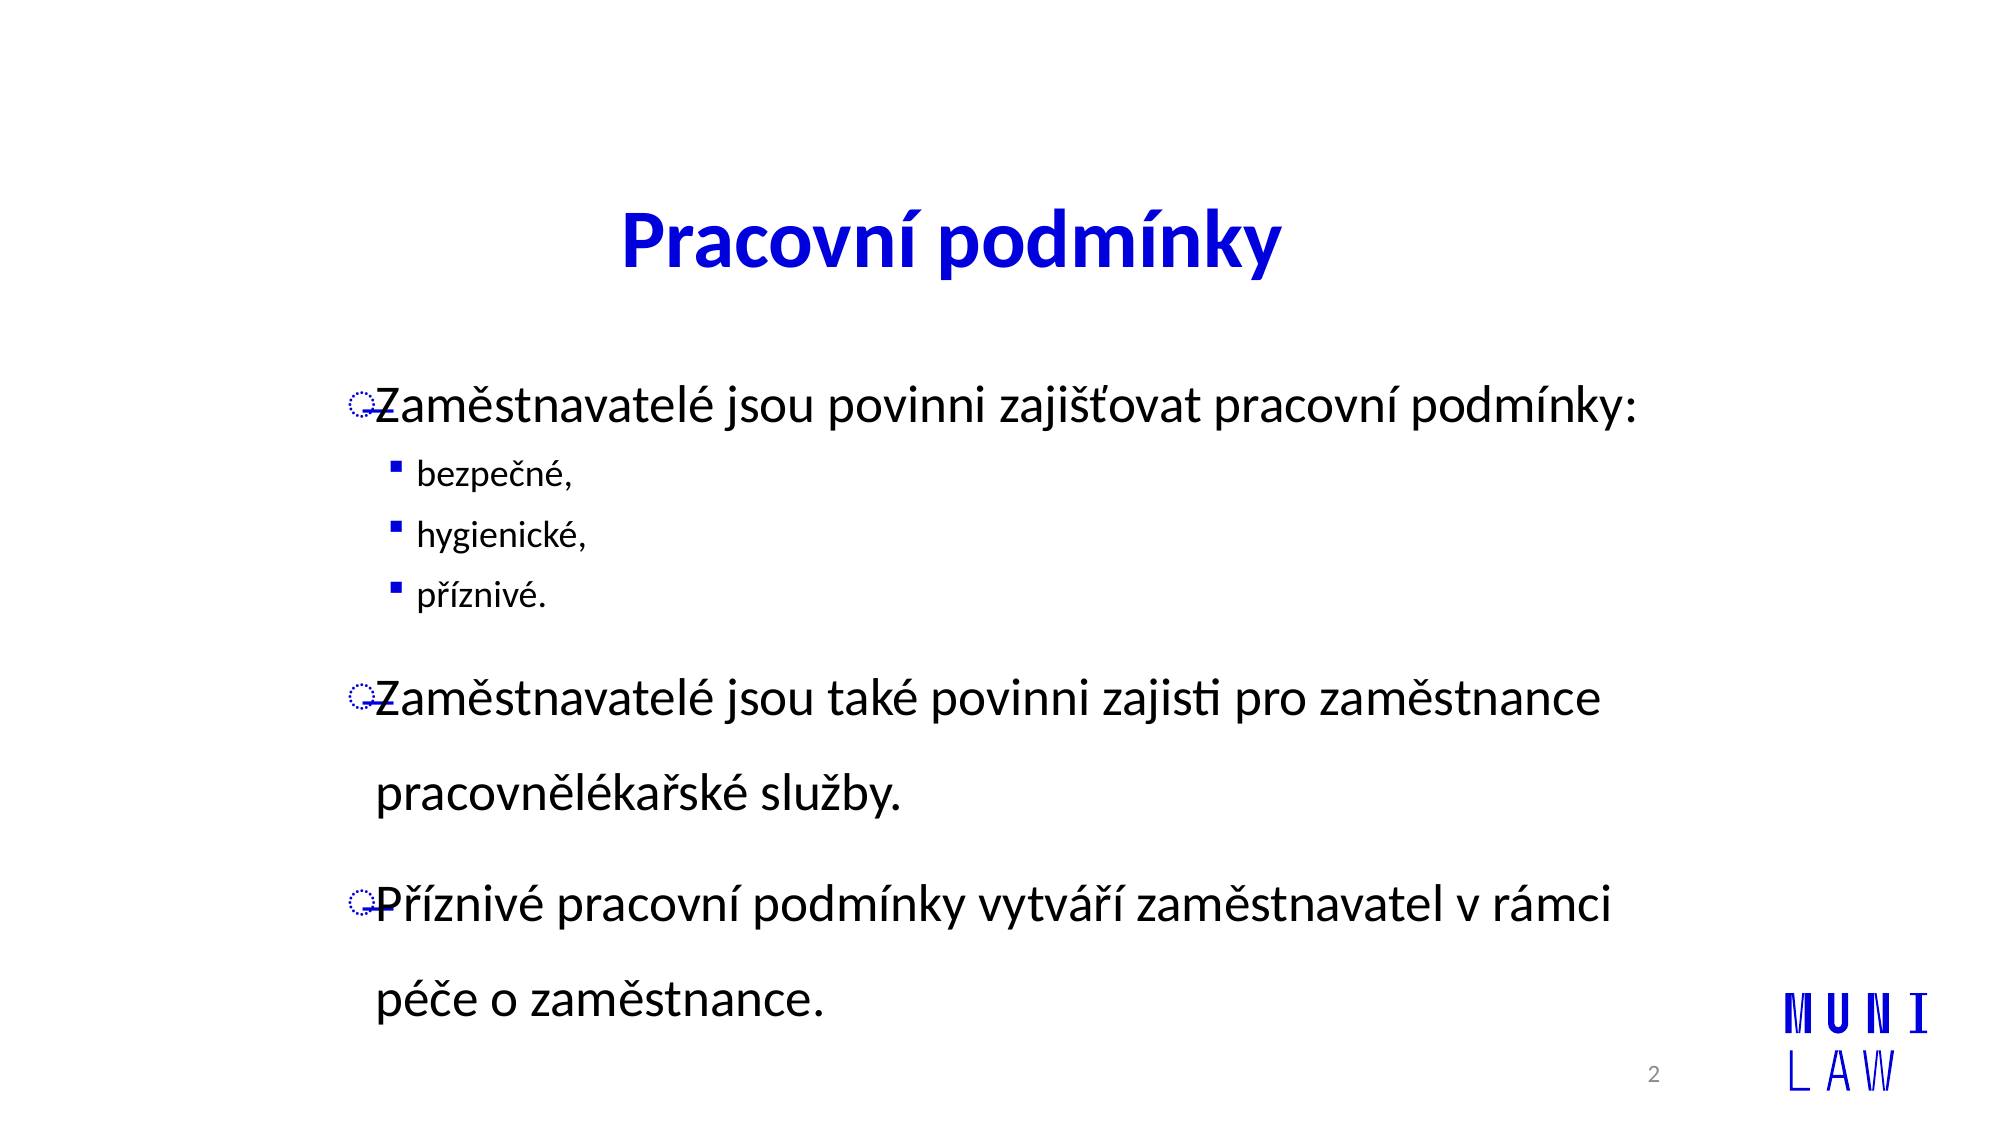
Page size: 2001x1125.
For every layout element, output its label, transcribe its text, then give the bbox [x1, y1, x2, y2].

list Zaměstnavatelé jsou povinni zajišťovat pracovní podmínky: bezpečné, hygienické, příznivé. Zaměstnavatelé jsou také povinni zajisti pro zaměstnance pracovnělékařské služby. Příznivé pracovní podmínky vytváří zaměstnavatel v rámci péče o zaměstnance. [335, 338, 1686, 1035]
title Pracovní podmínky [314, 184, 1590, 268]
text_box 2 [1325, 1042, 1675, 1103]
